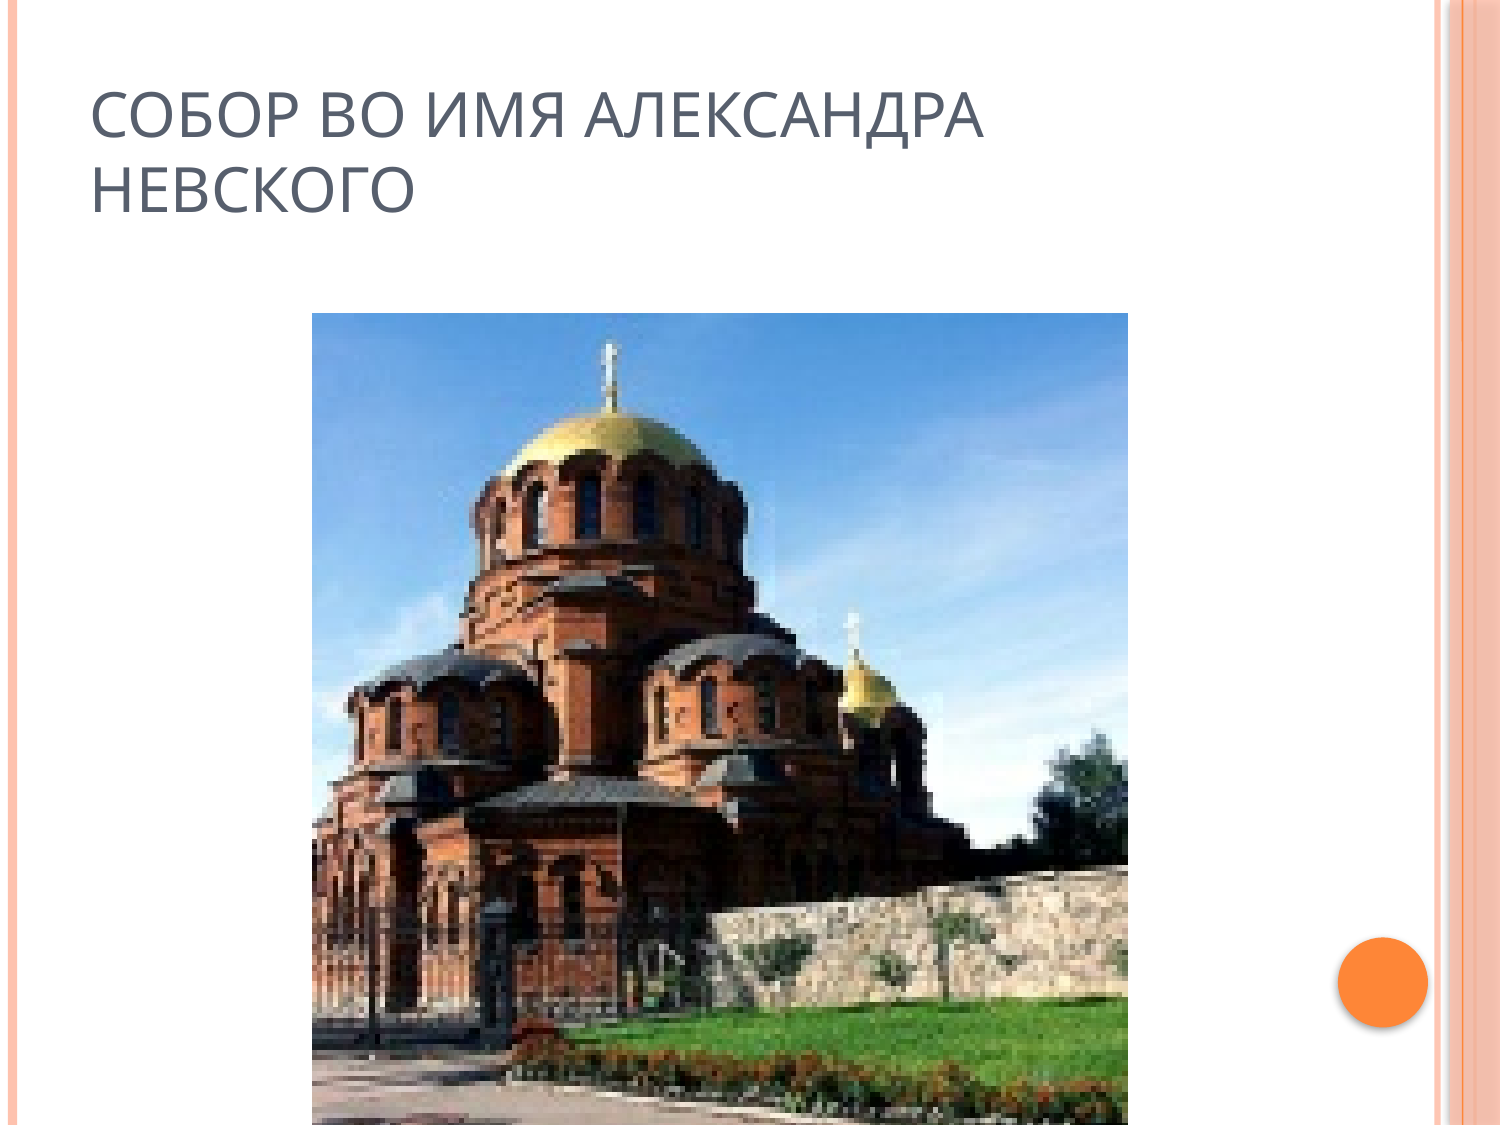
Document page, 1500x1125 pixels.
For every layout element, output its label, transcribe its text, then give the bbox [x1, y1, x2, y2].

picture [312, 312, 1129, 1125]
title Собор во имя Александра Невского [75, 45, 1300, 233]
